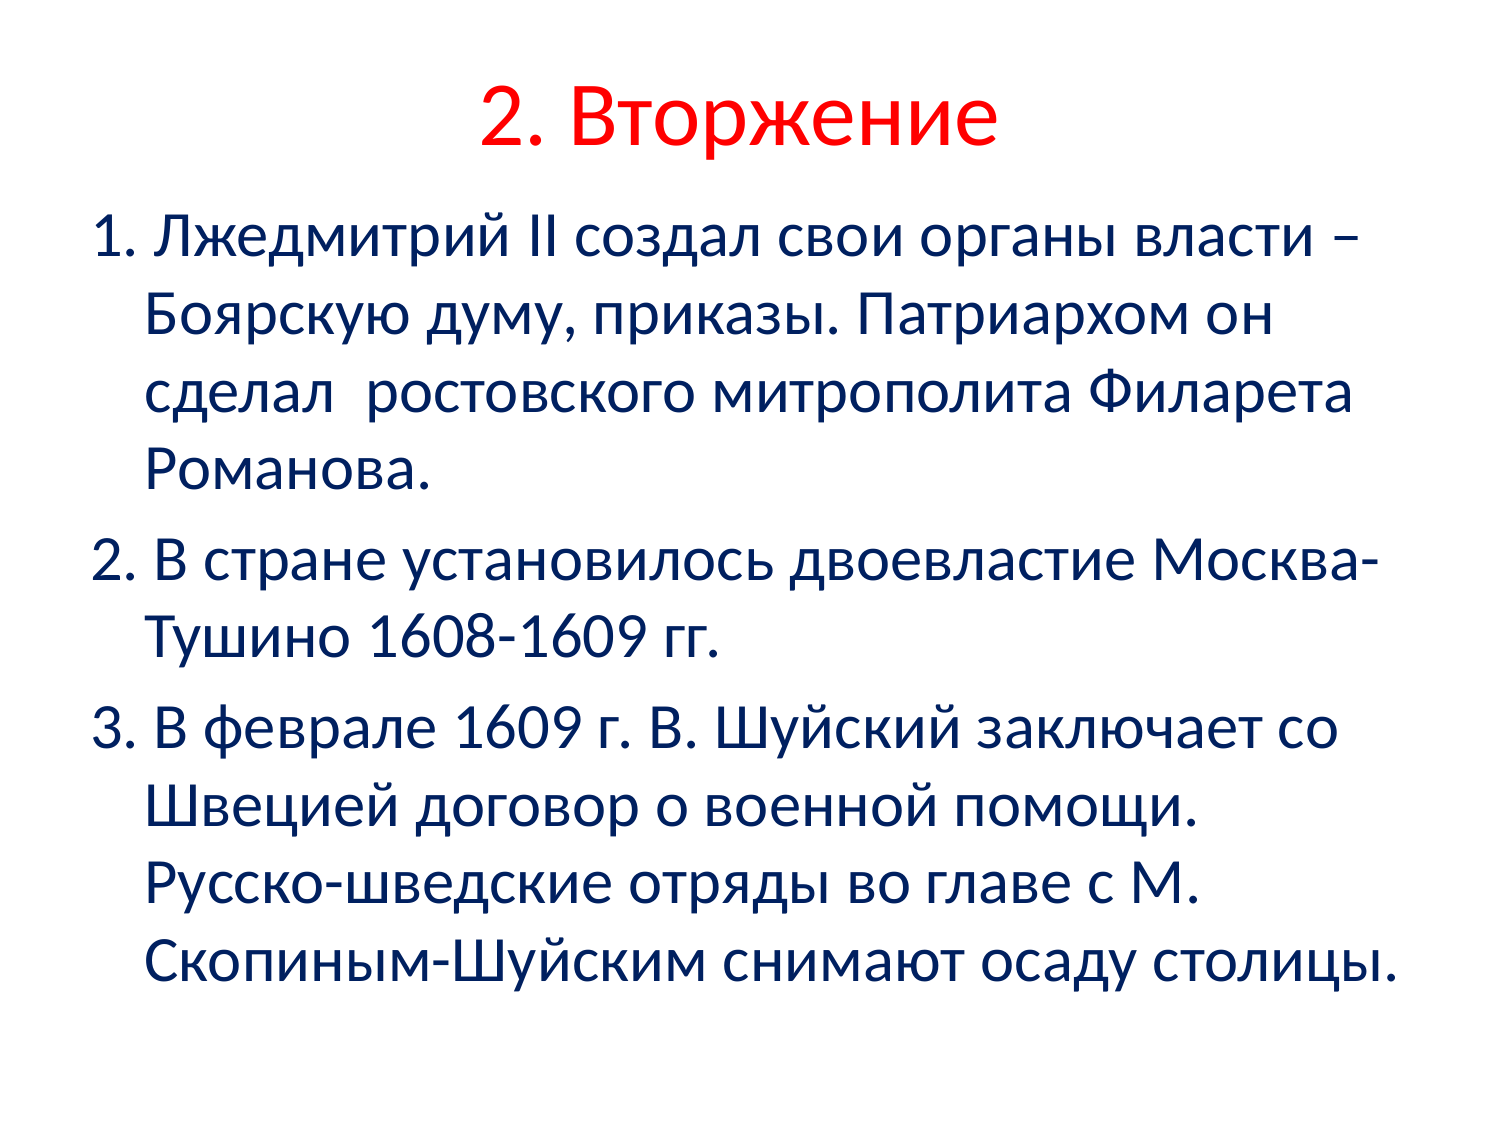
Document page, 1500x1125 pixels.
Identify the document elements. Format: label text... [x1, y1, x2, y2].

list 1. Лжедмитрий II создал свои органы власти – Боярскую думу, приказы. Патриархом он сделал ростовского митрополита Филарета Романова. 2. В стране установилось двоевластие Москва- Тушино 1608-1609 гг. 3. В феврале 1609 г. В. Шуйский заключает со Швецией договор о военной помощи. Русско-шведские отряды во главе с М. Скопиным-Шуйским снимают осаду столицы. [75, 184, 1425, 1071]
title 2. Вторжение [75, 45, 1425, 173]
